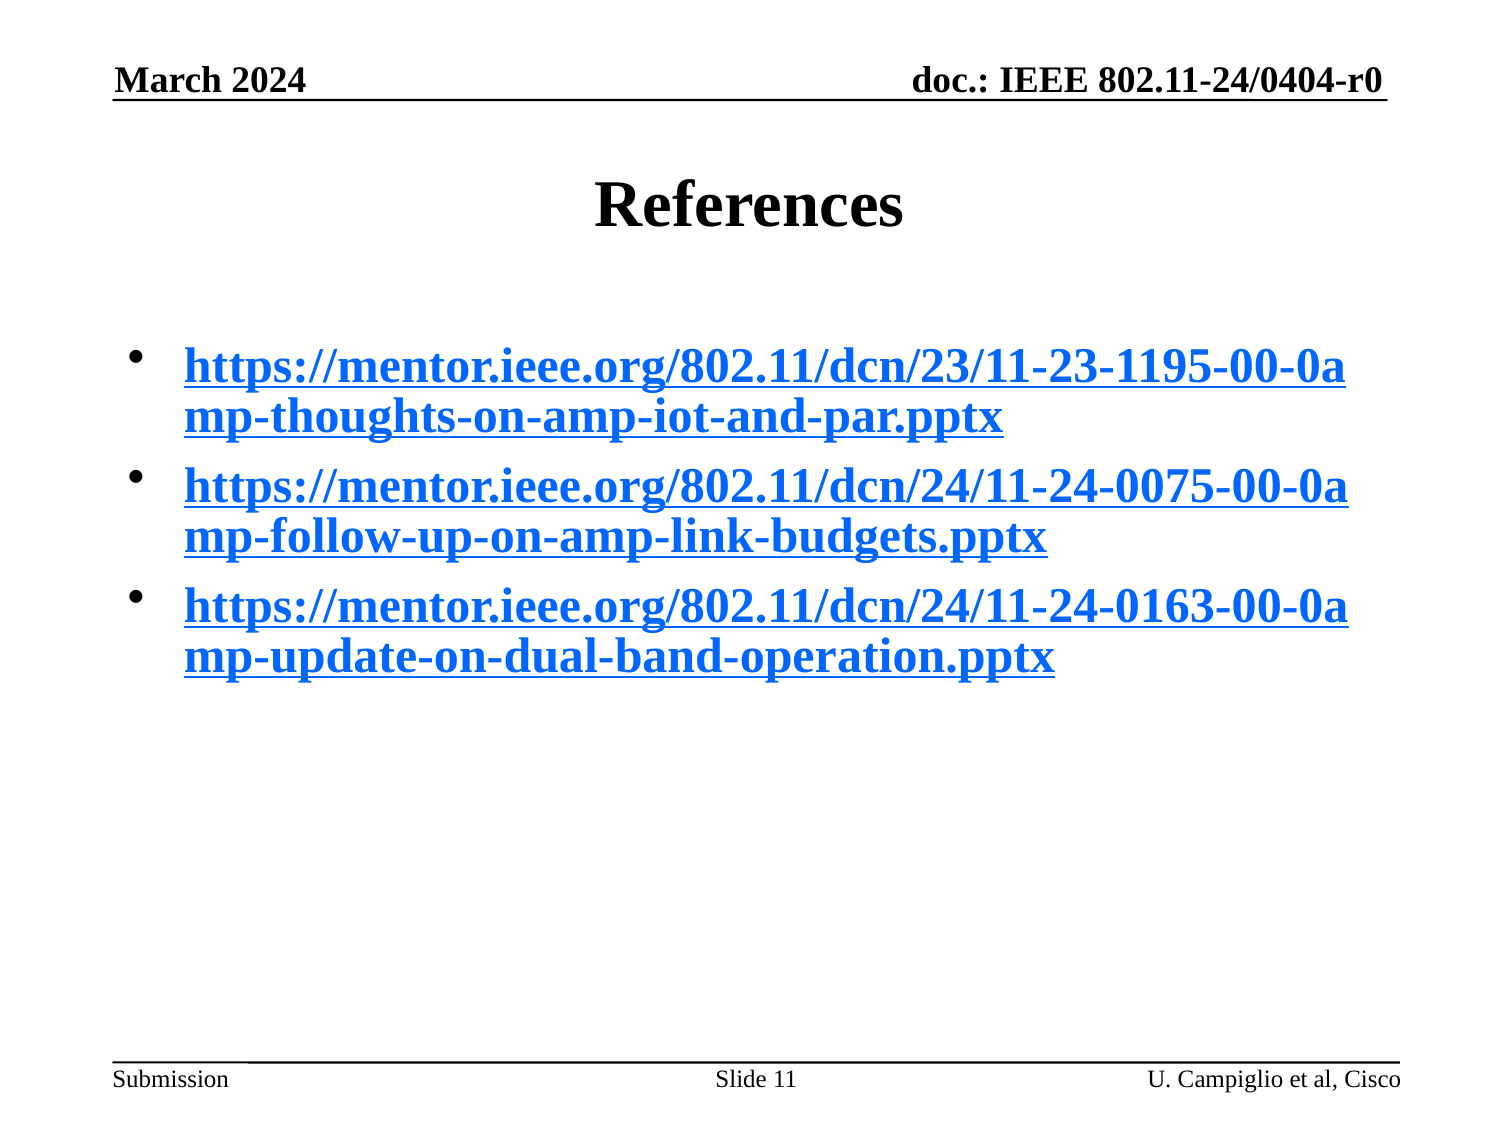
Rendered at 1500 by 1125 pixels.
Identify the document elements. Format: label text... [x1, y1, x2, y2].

title References [112, 112, 1388, 288]
footer U. Campiglio et al, Cisco [1144, 1062, 1402, 1093]
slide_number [114, 54, 309, 100]
list https://mentor.ieee.org/802.11/dcn/23/11-23-1195-00-0amp-thoughts-on-amp-iot-and-par.pptx https://mentor.ieee.org/802.11/dcn/24/11-24-0075-00-0amp-follow-up-on-amp-link-budgets.pptx https://mentor.ieee.org/802.11/dcn/24/11-24-0163-00-0amp-update-on-dual-band-operation.pptx [112, 324, 1388, 1000]
slide_number Slide 11 [712, 1062, 800, 1093]
